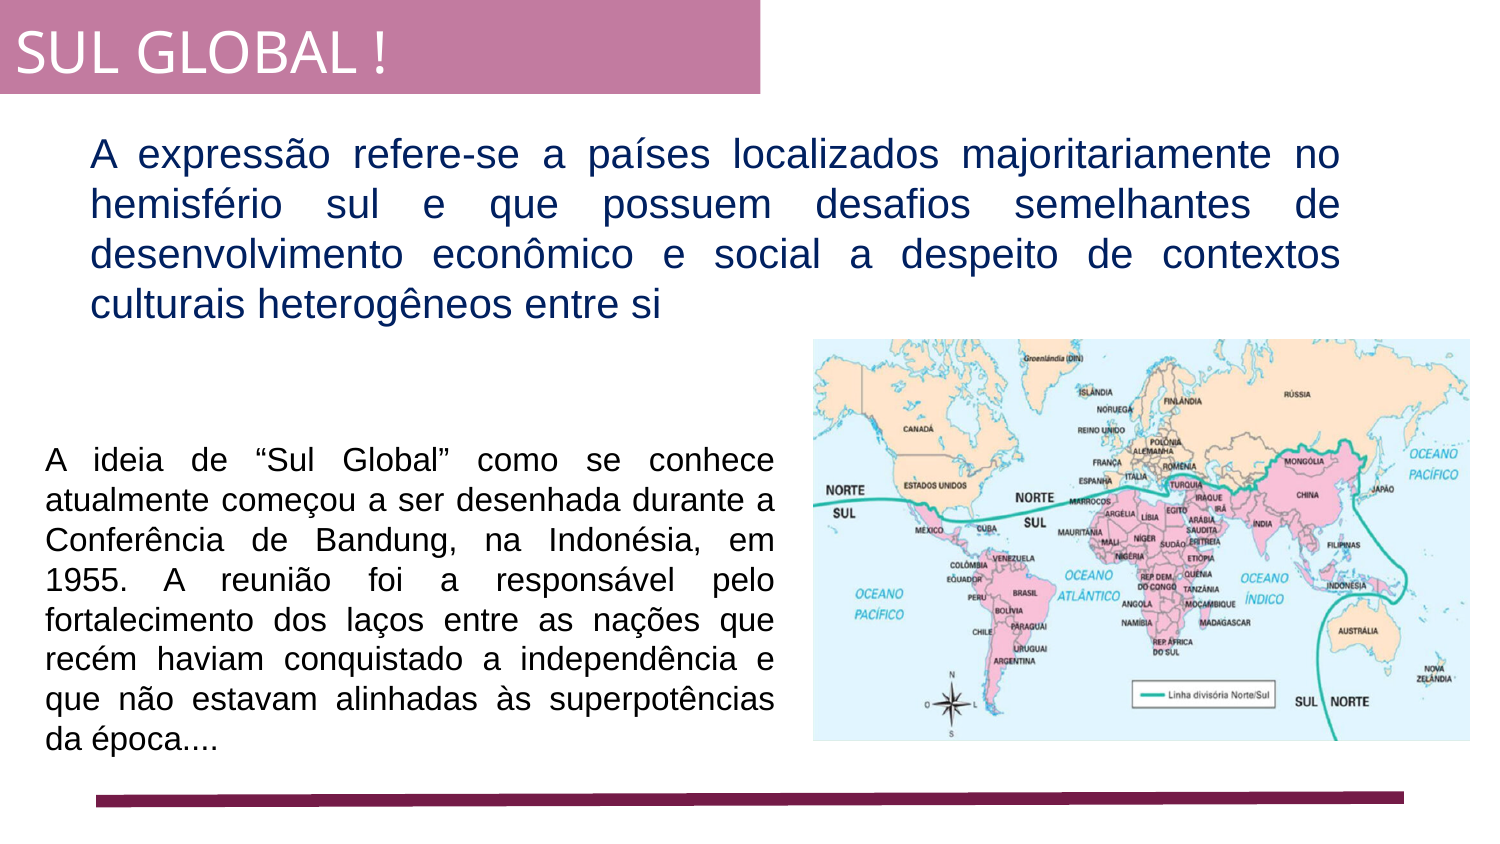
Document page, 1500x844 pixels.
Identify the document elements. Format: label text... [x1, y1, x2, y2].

picture [813, 339, 1470, 741]
text_box A ideia de “Sul Global” como se conhece atualmente começou a ser desenhada durante a Conferência de Bandung, na Indonésia, em 1955. A reunião foi a responsável pelo fortalecimento dos laços entre as nações que recém haviam conquistado a independência e que não estavam alinhadas às superpotências da época.... [30, 430, 791, 765]
title SUL GLOBAL ! [0, 0, 761, 94]
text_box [95, 797, 1405, 802]
text_box A expressão refere-se a países localizados majoritariamente no hemisfério sul e que possuem desafios semelhantes de desenvolvimento econômico e social a despeito de contextos culturais heterogêneos entre si [75, 119, 1357, 335]
